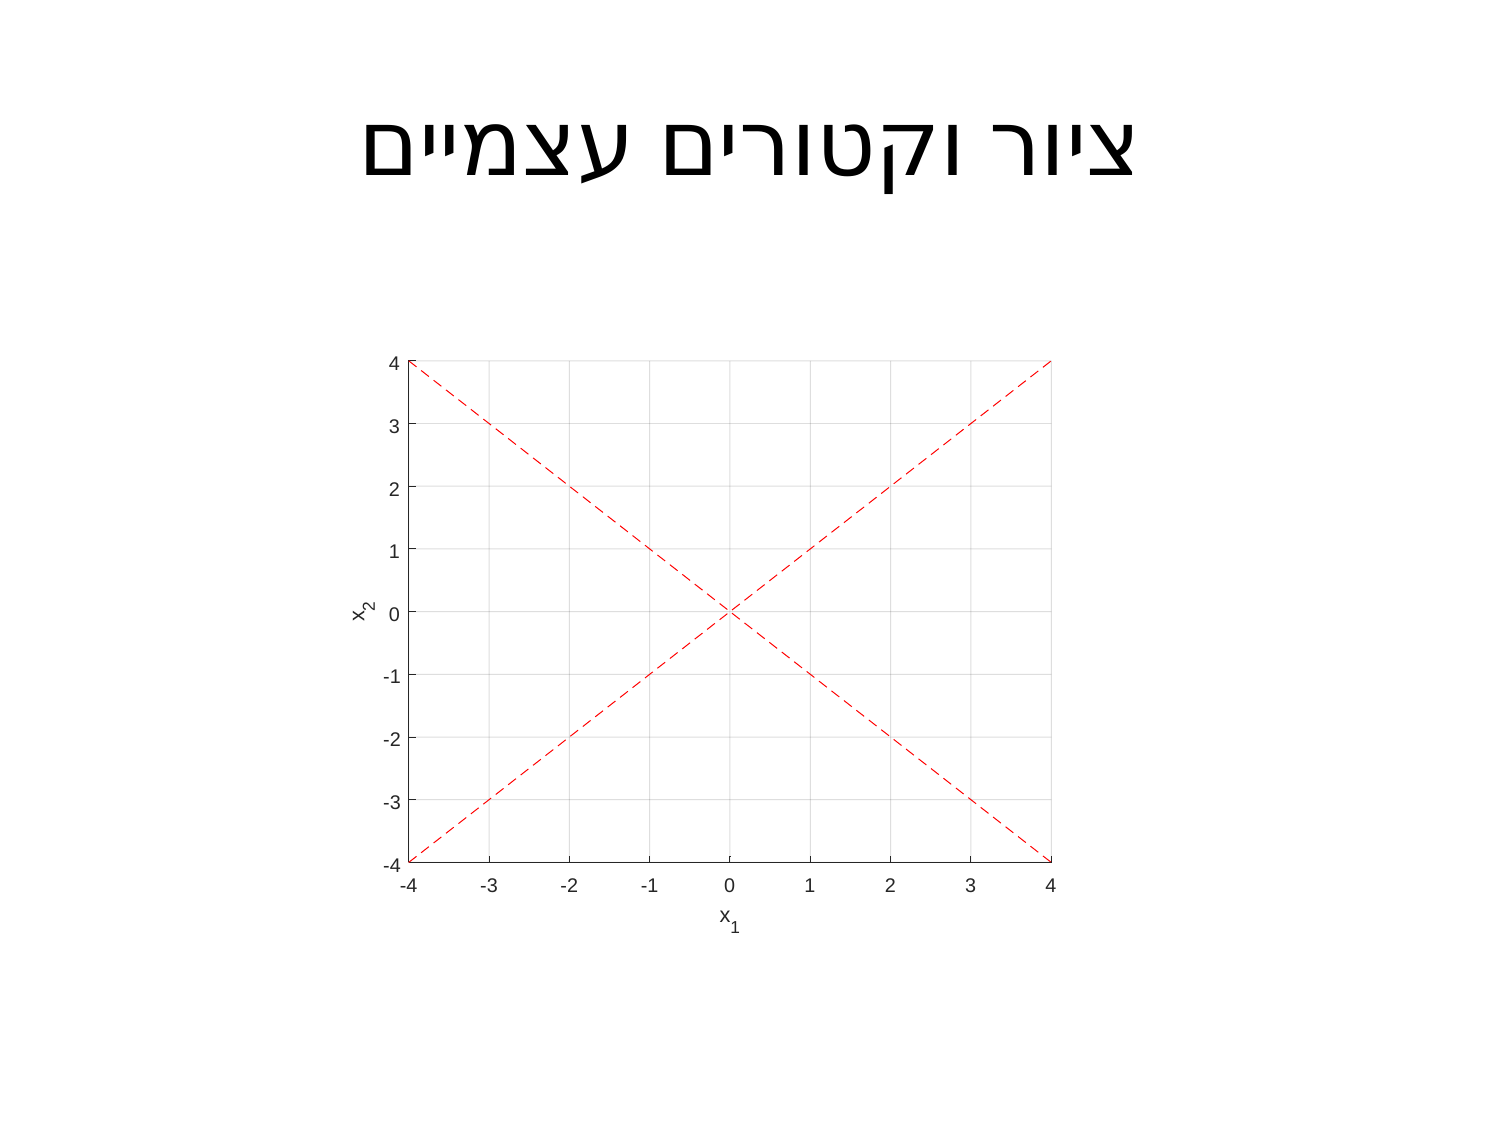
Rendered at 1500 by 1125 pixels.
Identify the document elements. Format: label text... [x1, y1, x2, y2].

title ציור וקטורים עצמיים [75, 45, 1425, 233]
picture [300, 314, 1130, 935]
